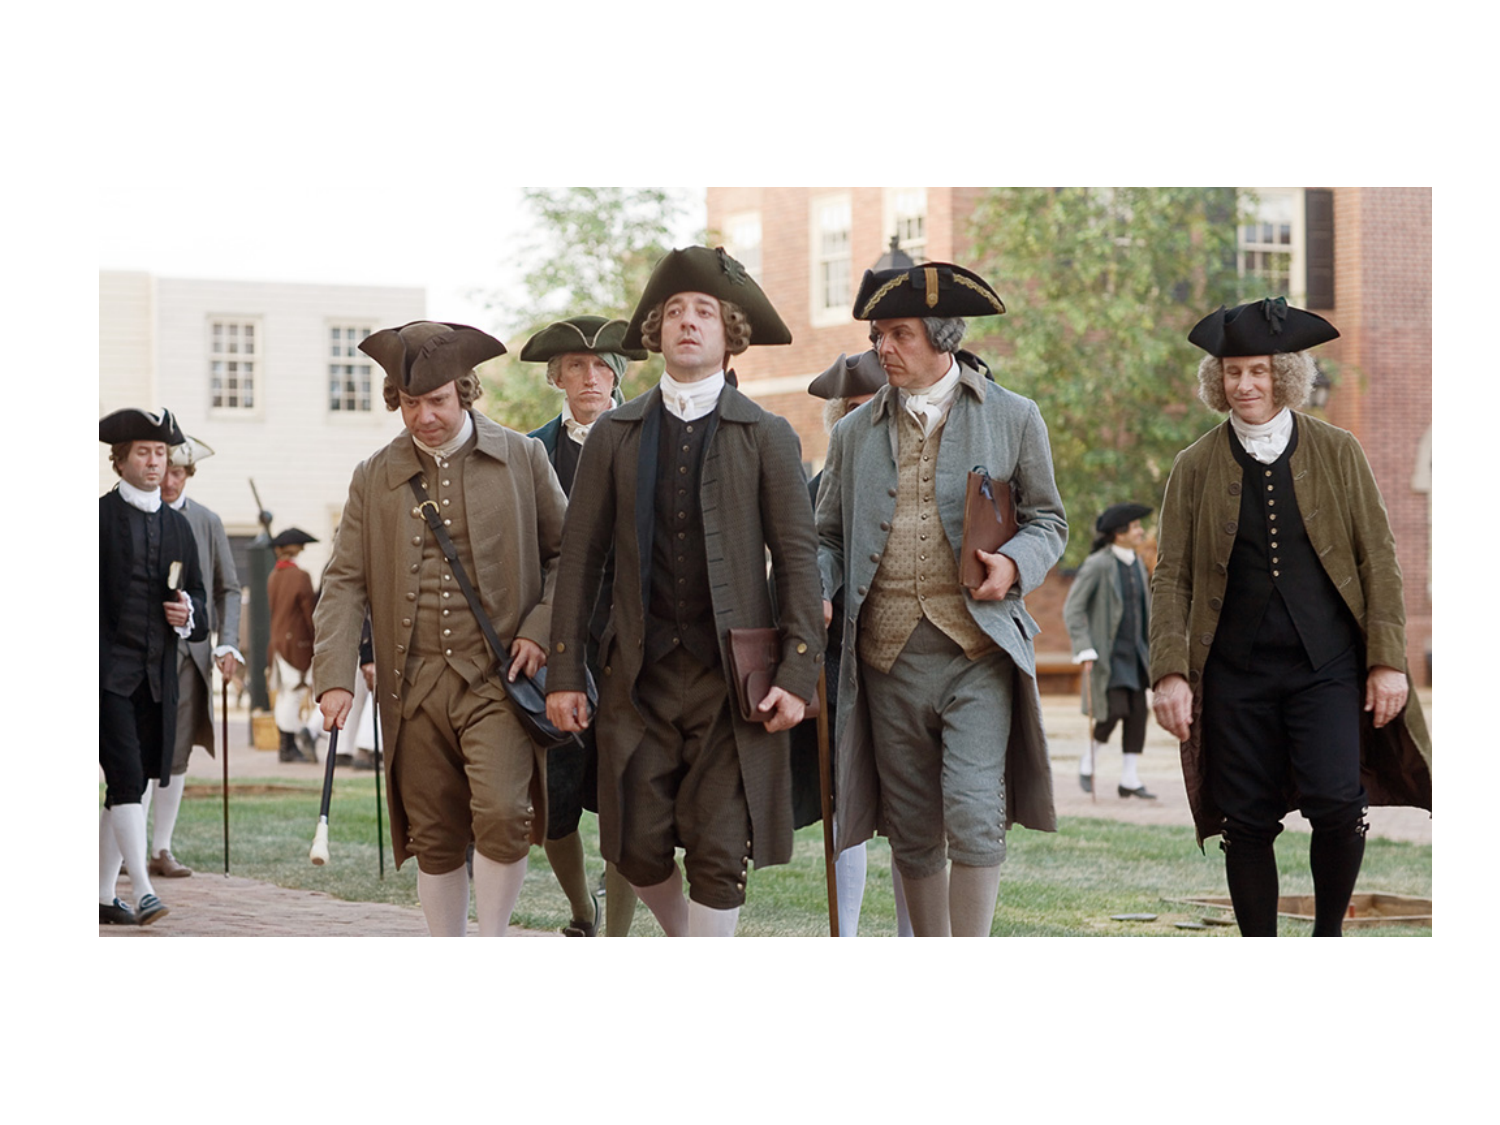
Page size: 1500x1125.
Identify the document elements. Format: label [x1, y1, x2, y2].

picture [99, 187, 1432, 937]
